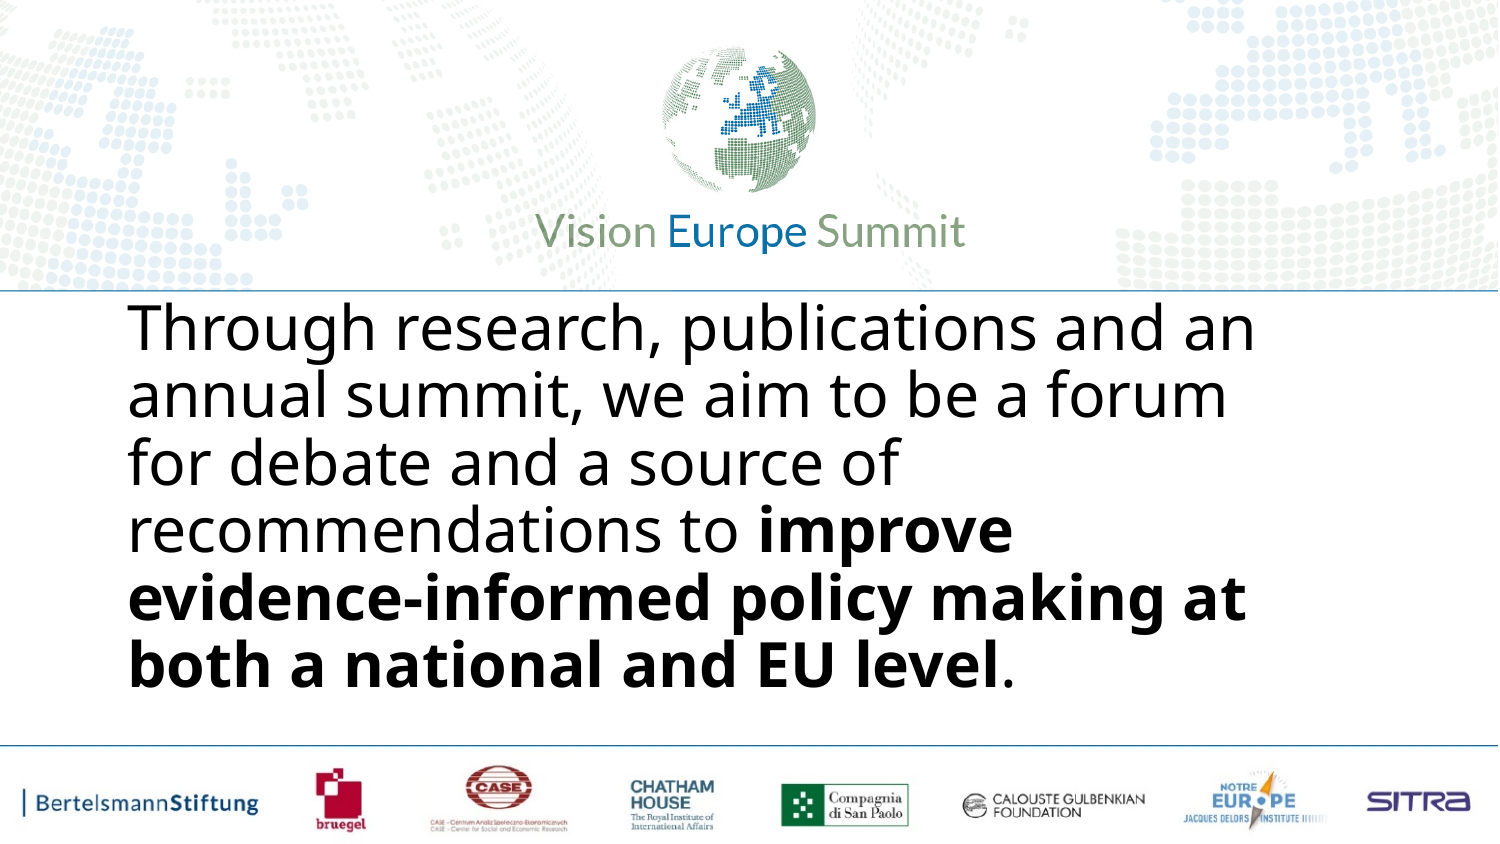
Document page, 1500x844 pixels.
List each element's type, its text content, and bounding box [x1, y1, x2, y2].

picture [0, 0, 1498, 299]
picture [0, 745, 1498, 844]
title Through research, publications and an annual summit, we aim to be a forum for debate and a source of recommendations to improve evidence-informed policy making at both a national and EU level. [112, 351, 1300, 647]
